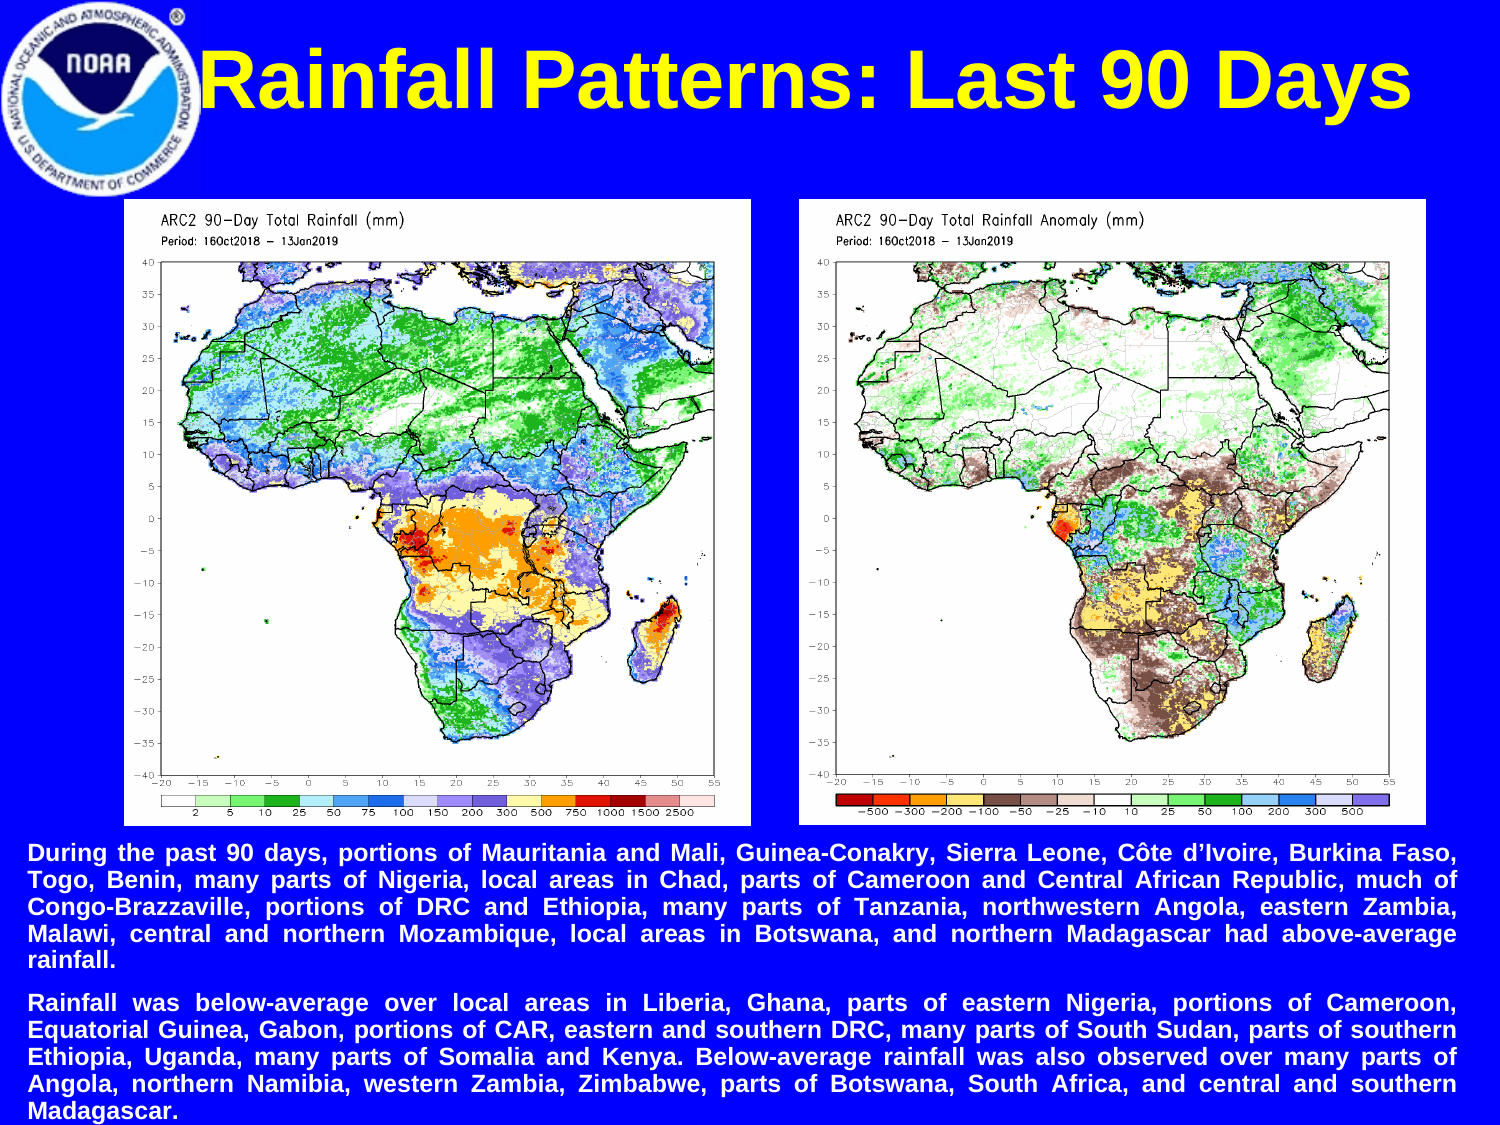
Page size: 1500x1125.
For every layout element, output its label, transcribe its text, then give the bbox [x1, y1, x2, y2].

picture [799, 199, 1425, 825]
title Rainfall Patterns: Last 90 Days [174, 0, 1438, 150]
text_box During the past 90 days, portions of Mauritania and Mali, Guinea-Conakry, Sierra Leone, Côte d’Ivoire, Burkina Faso, Togo, Benin, many parts of Nigeria, local areas in Chad, parts of Cameroon and Central African Republic, much of Congo-Brazzaville, portions of DRC and Ethiopia, many parts of Tanzania, northwestern Angola, eastern Zambia, Malawi, central and northern Mozambique, local areas in Botswana, and northern Madagascar had above-average rainfall. Rainfall was below-average over local areas in Liberia, Ghana, parts of eastern Nigeria, portions of Cameroon, Equatorial Guinea, Gabon, portions of CAR, eastern and southern DRC, many parts of South Sudan, parts of southern Ethiopia, Uganda, many parts of Somalia and Kenya. Below-average rainfall was also observed over many parts of Angola, northern Namibia, western Zambia, Zimbabwe, parts of Botswana, South Africa, and central and southern Madagascar. [12, 832, 1475, 1125]
picture [0, 0, 750, 826]
